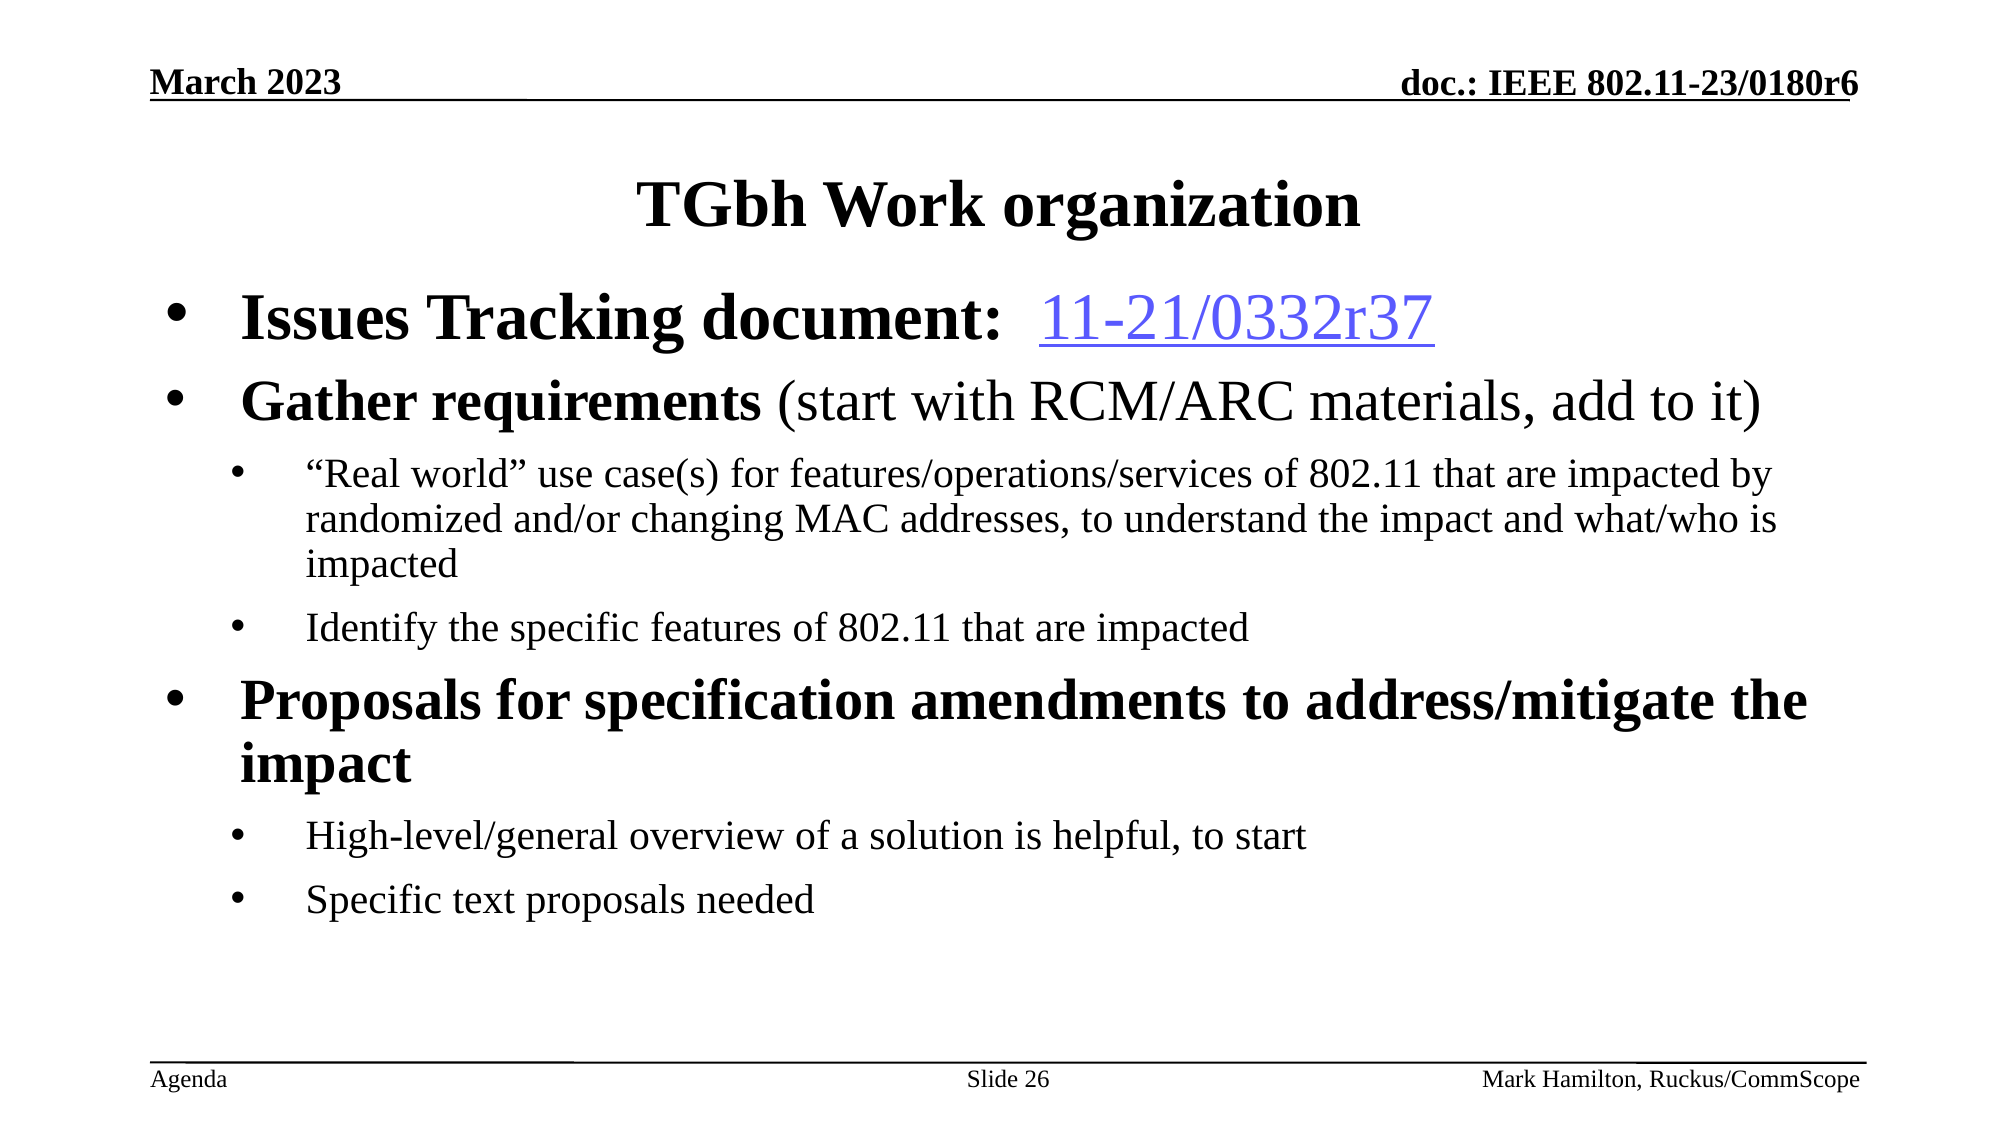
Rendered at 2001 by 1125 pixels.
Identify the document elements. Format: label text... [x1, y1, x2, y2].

list Issues Tracking document: 11-21/0332r37 Gather requirements (start with RCM/ARC materials, add to it) “Real world” use case(s) for features/operations/services of 802.11 that are impacted by randomized and/or changing MAC addresses, to understand the impact and what/who is impacted Identify the specific features of 802.11 that are impacted Proposals for specification amendments to address/mitigate the impact High-level/general overview of a solution is helpful, to start Specific text proposals needed [149, 287, 1850, 963]
title TGbh Work organization [149, 112, 1850, 287]
slide_number Slide 26 [950, 1061, 1067, 1123]
